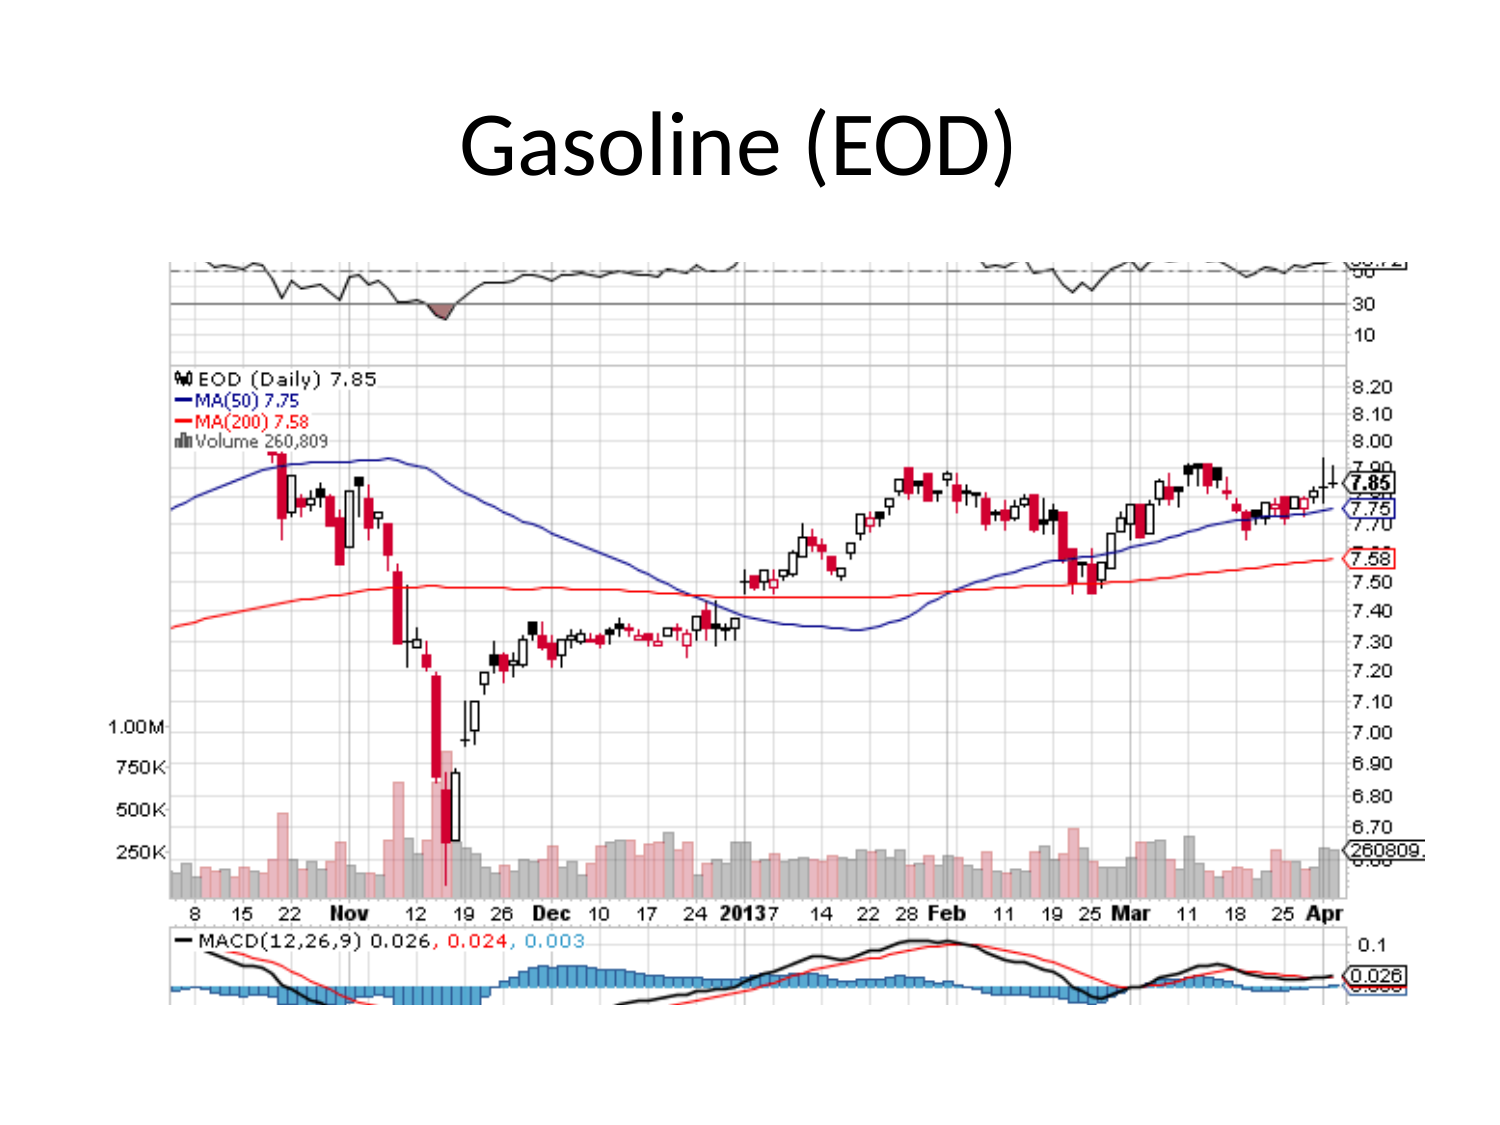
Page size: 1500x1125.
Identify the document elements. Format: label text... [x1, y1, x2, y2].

title Gasoline (EOD) [74, 44, 1426, 233]
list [74, 262, 1426, 1006]
